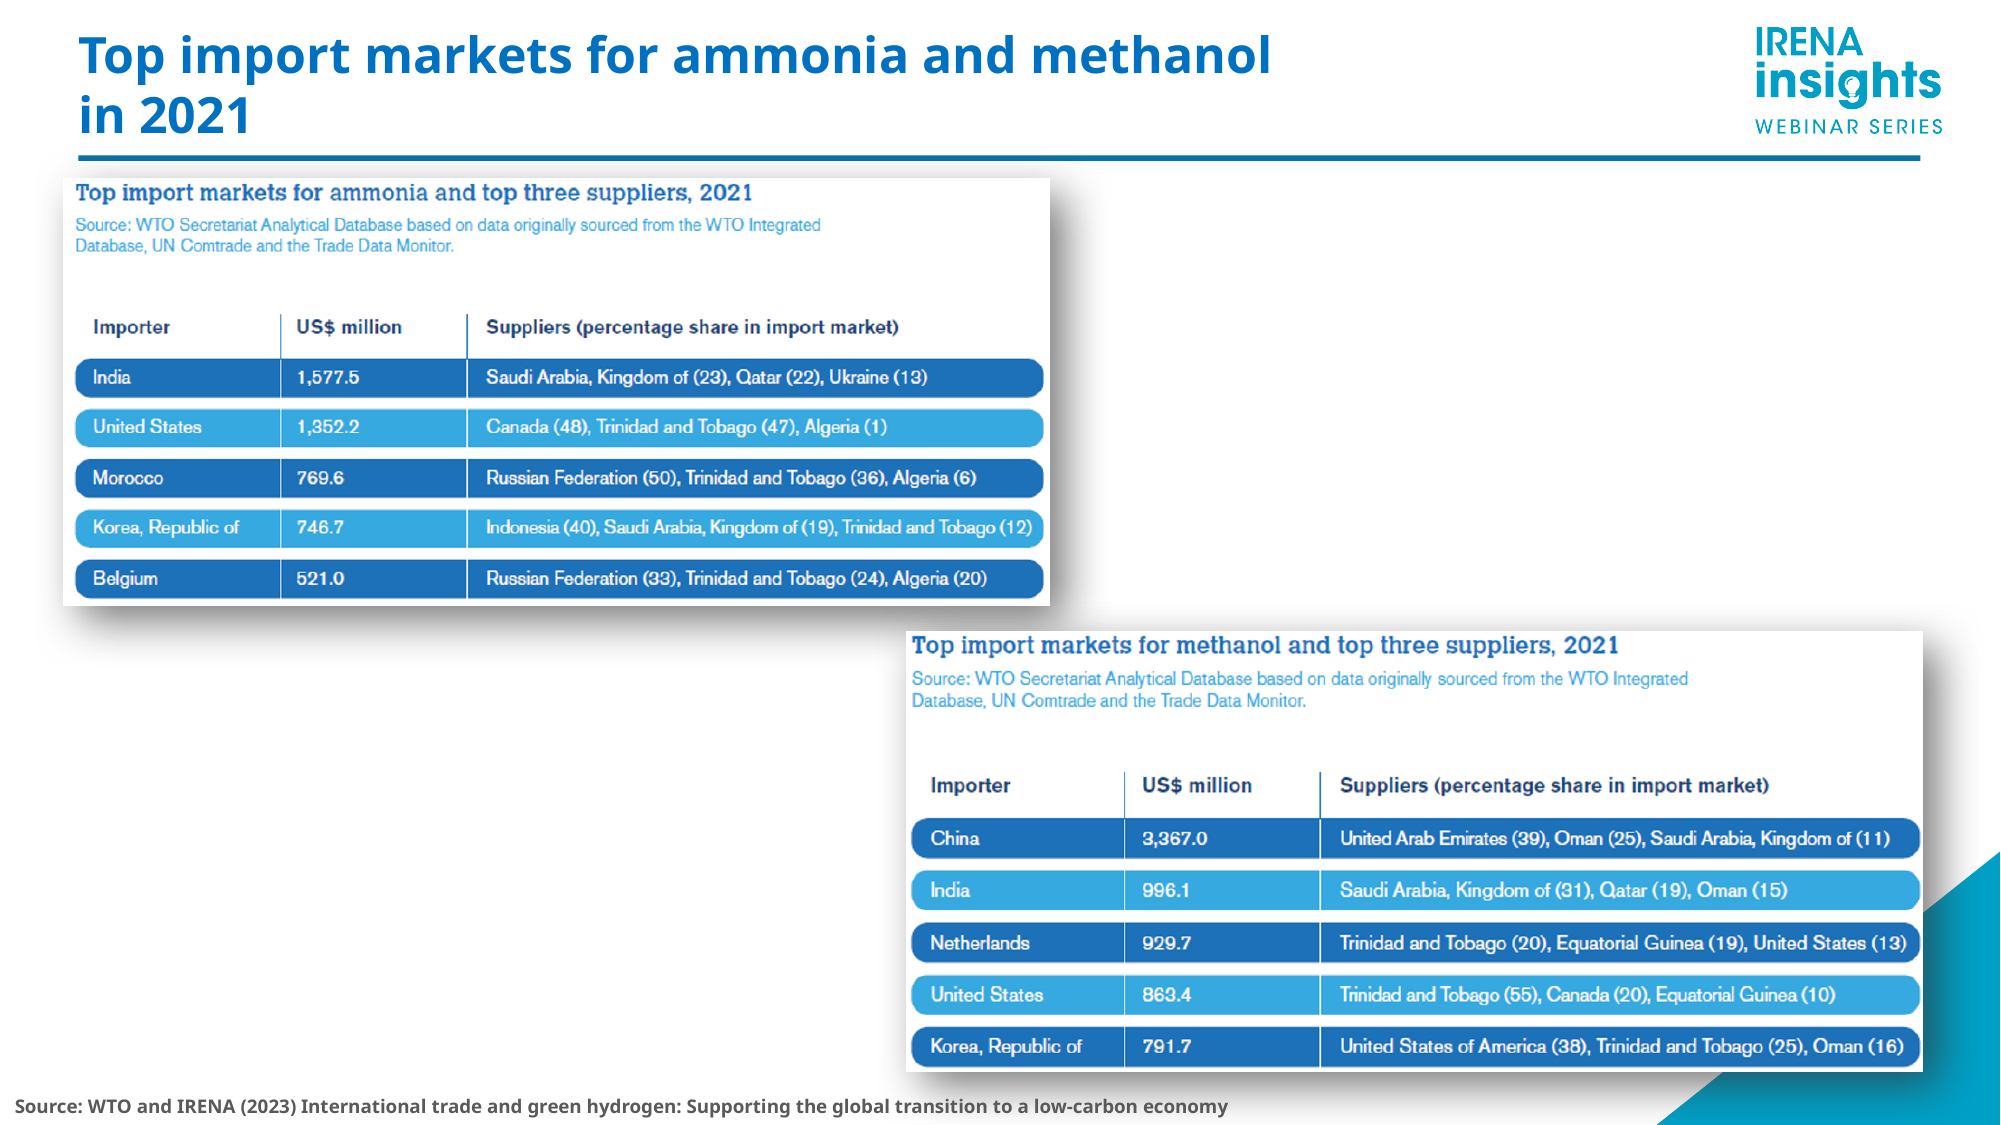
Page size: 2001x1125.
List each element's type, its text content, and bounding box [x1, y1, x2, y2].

picture [1755, 27, 1942, 134]
text_box Source: WTO and IRENA (2023) International trade and green hydrogen: Supporting the global transition to a low-carbon economy [0, 1087, 1554, 1125]
picture [1817, 27, 1828, 44]
text_box Top import markets for ammonia and methanol in 2021 [63, 16, 1342, 152]
picture [905, 630, 1923, 1072]
picture [63, 178, 1051, 606]
picture [1847, 38, 1853, 45]
picture [1900, 122, 1905, 134]
picture [1816, 126, 1822, 134]
